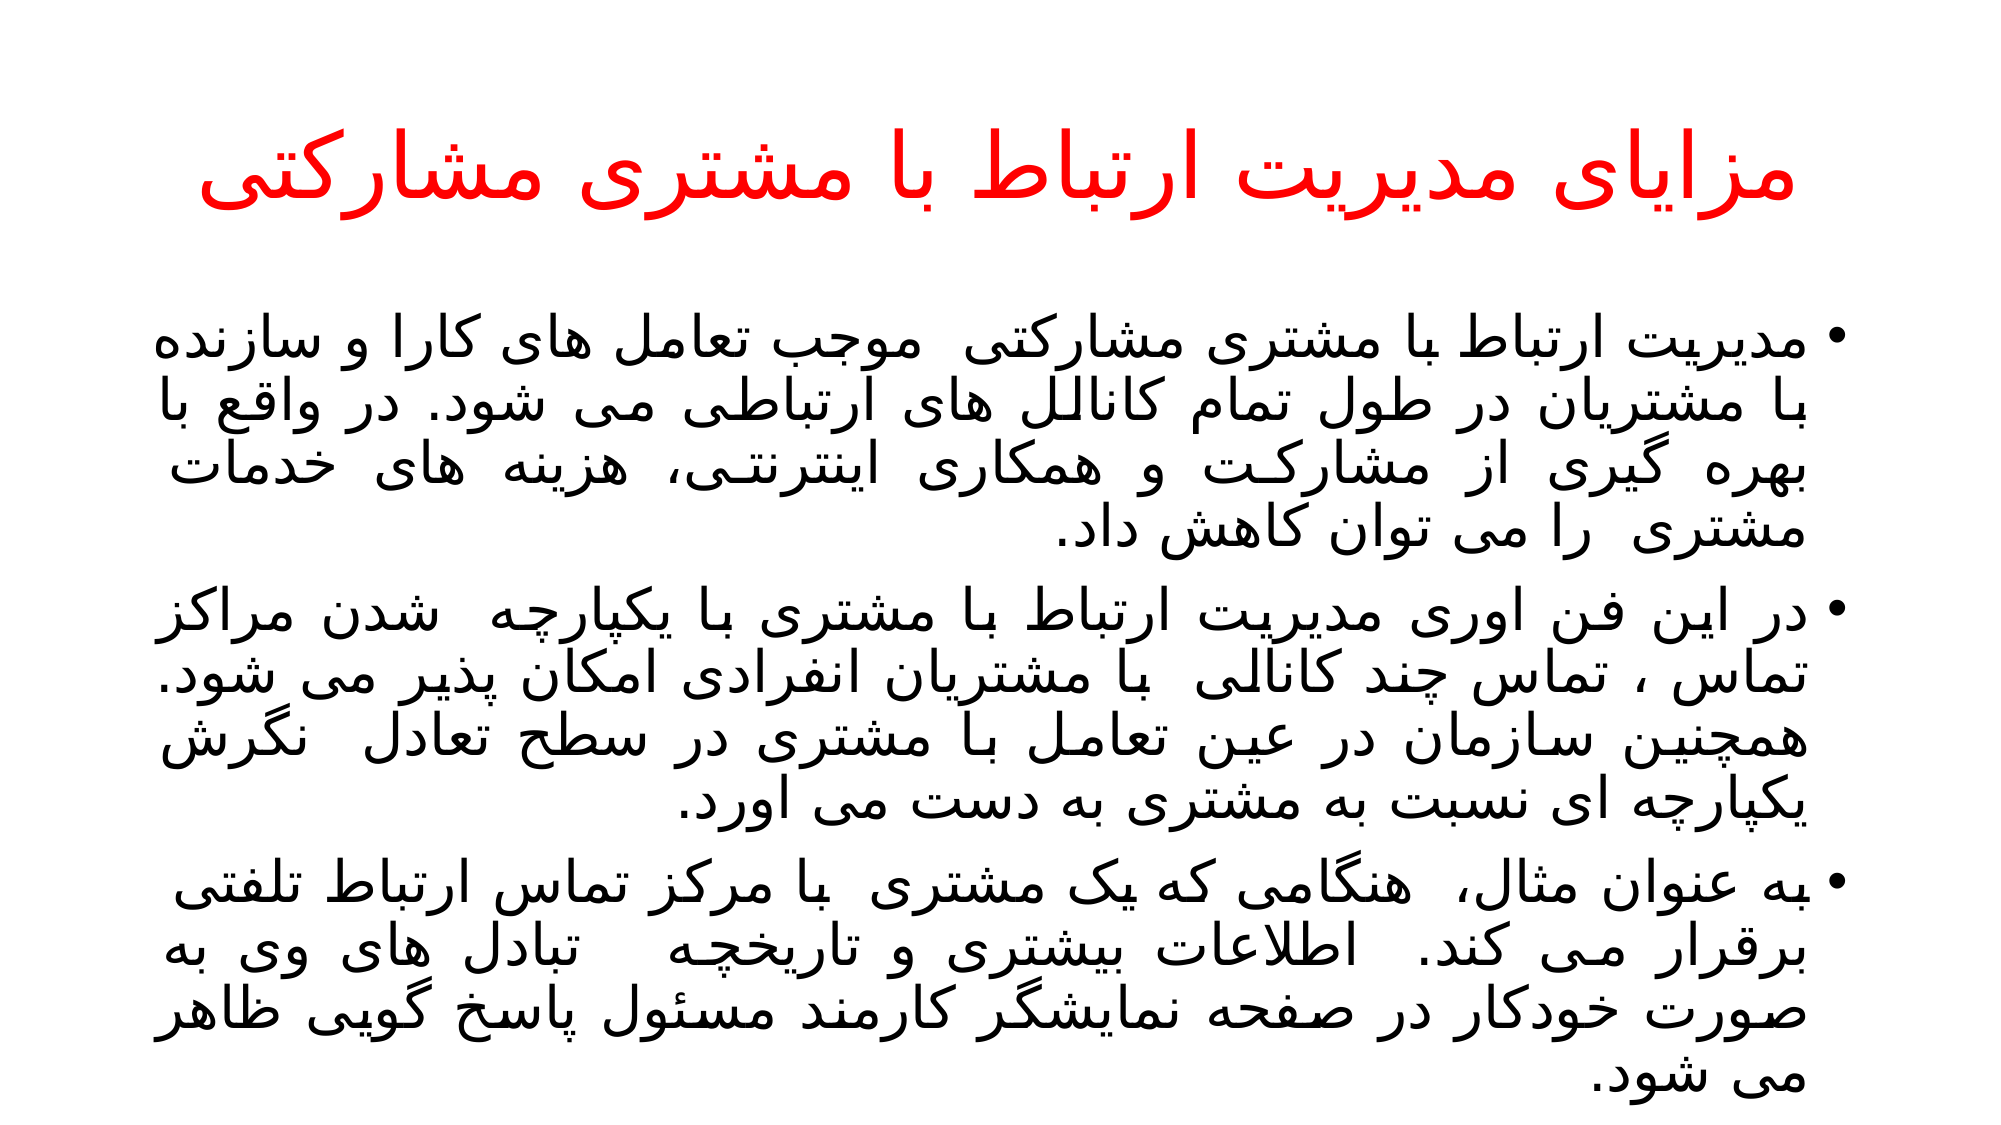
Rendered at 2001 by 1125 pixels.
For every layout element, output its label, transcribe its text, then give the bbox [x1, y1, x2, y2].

title مزایای مدیریت ارتباط با مشتری مشارکتی [137, 59, 1863, 278]
list مدیریت ارتباط با مشتری مشارکتی موجب تعامل های کارا و سازنده با مشتریان در طول تمام کانالل های ارتباطی می شود. در واقع با بهره گیری از مشارکت و همکاری اینترنتی، هزینه های خدمات مشتری را می توان کاهش داد. در این فن اوری مدیریت ارتباط با مشتری با یکپارچه شدن مراکز تماس ، تماس چند کانالی با مشتریان انفرادی امکان پذیر می شود. همچنین سازمان در عین تعامل با مشتری در سطح تعادل نگرش یکپارچه ای نسبت به مشتری به دست می اورد. به عنوان مثال، هنگامی که یک مشتری با مرکز تماس ارتباط تلفتی برقرار می کند. اطلاعات بیشتری و تاریخچه تبادل های وی به صورت خودکار در صفحه نمایشگر کارمند مسئول پاسخ گویی ظاهر می شود. [137, 299, 1863, 1014]
